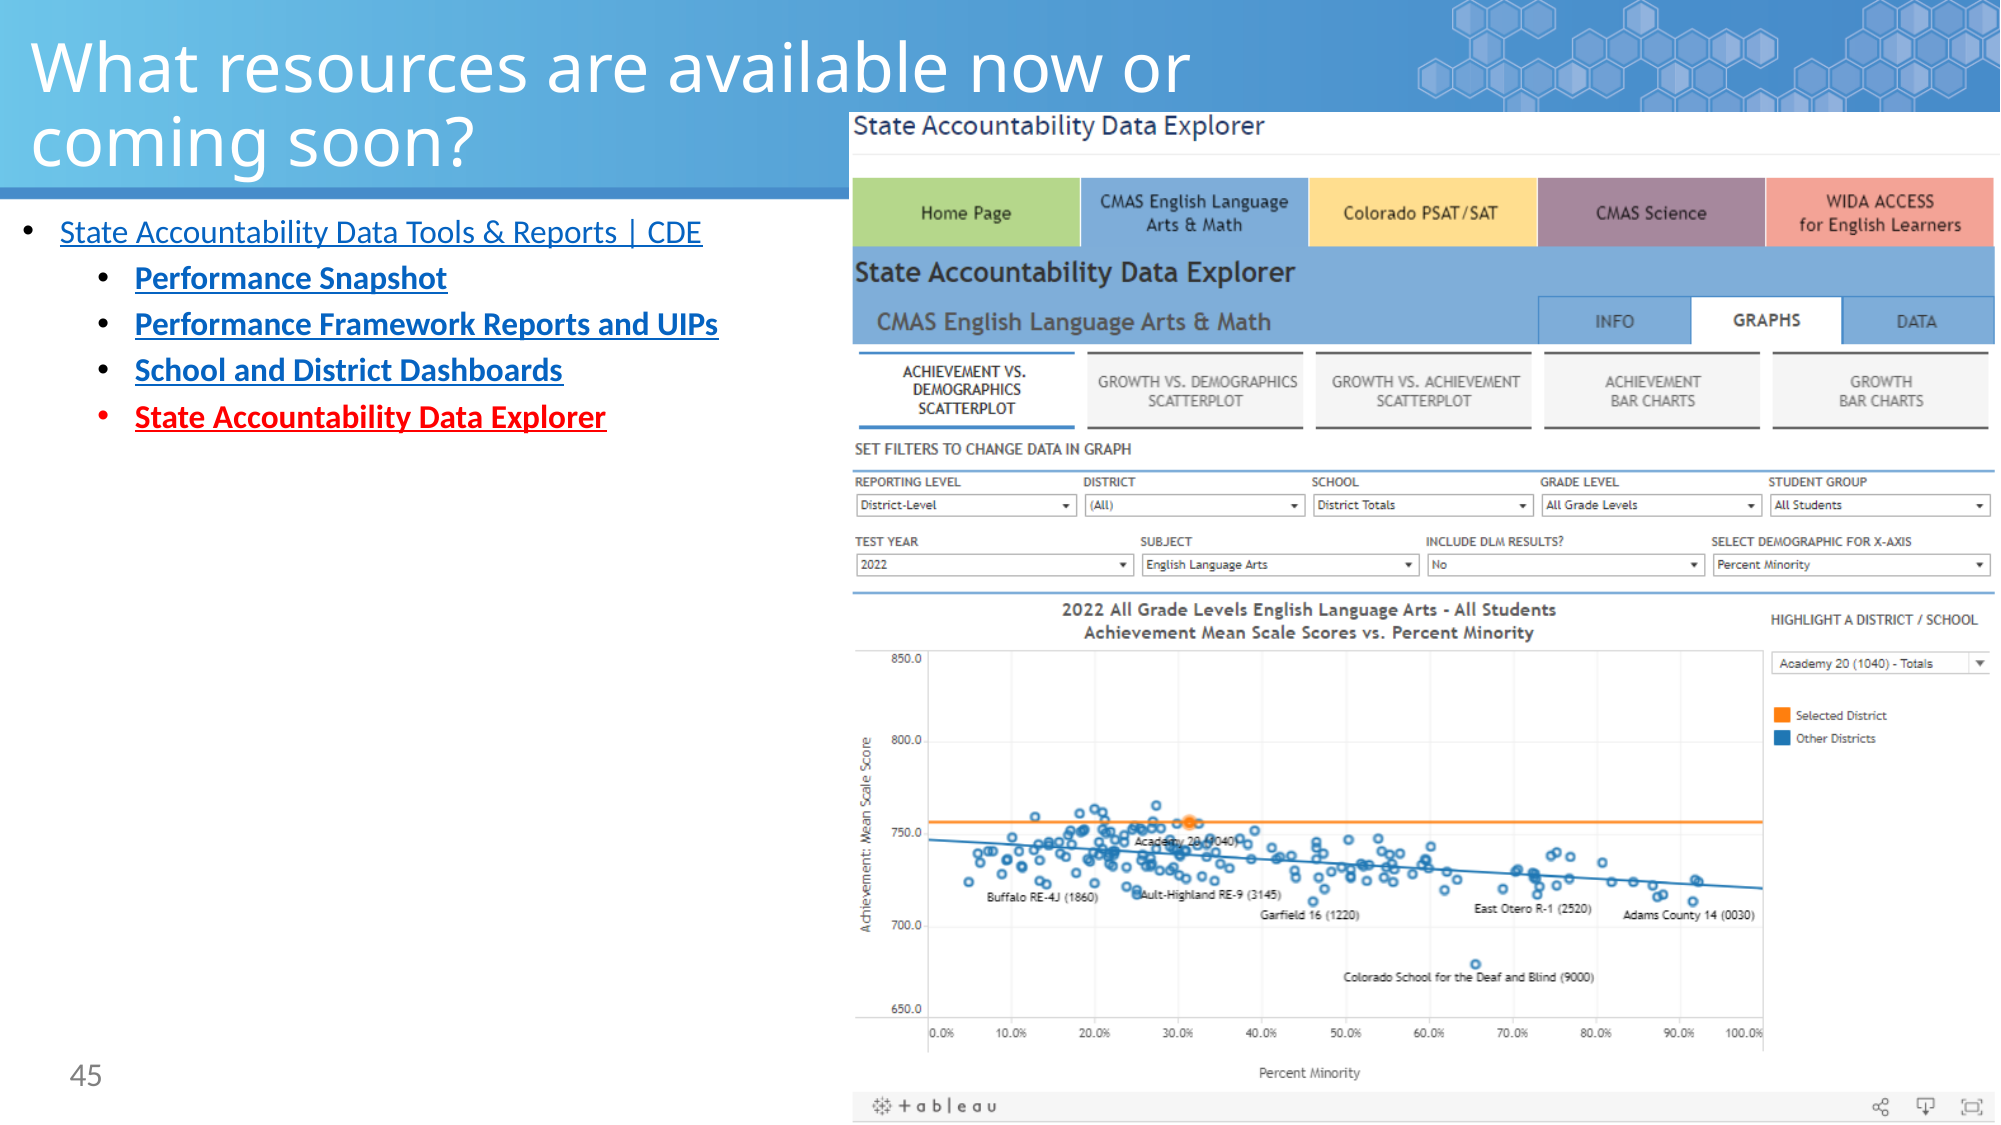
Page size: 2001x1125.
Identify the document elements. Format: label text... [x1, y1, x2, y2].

picture [0, 0, 2000, 1125]
slide_number 45 [54, 1042, 505, 1103]
list State Accountability Data Tools & Reports | CDE Performance Snapshot Performance Framework Reports and UIPs School and District Dashboards State Accountability Data Explorer [22, 214, 731, 964]
title What resources are available now or coming soon? [30, 33, 1431, 182]
